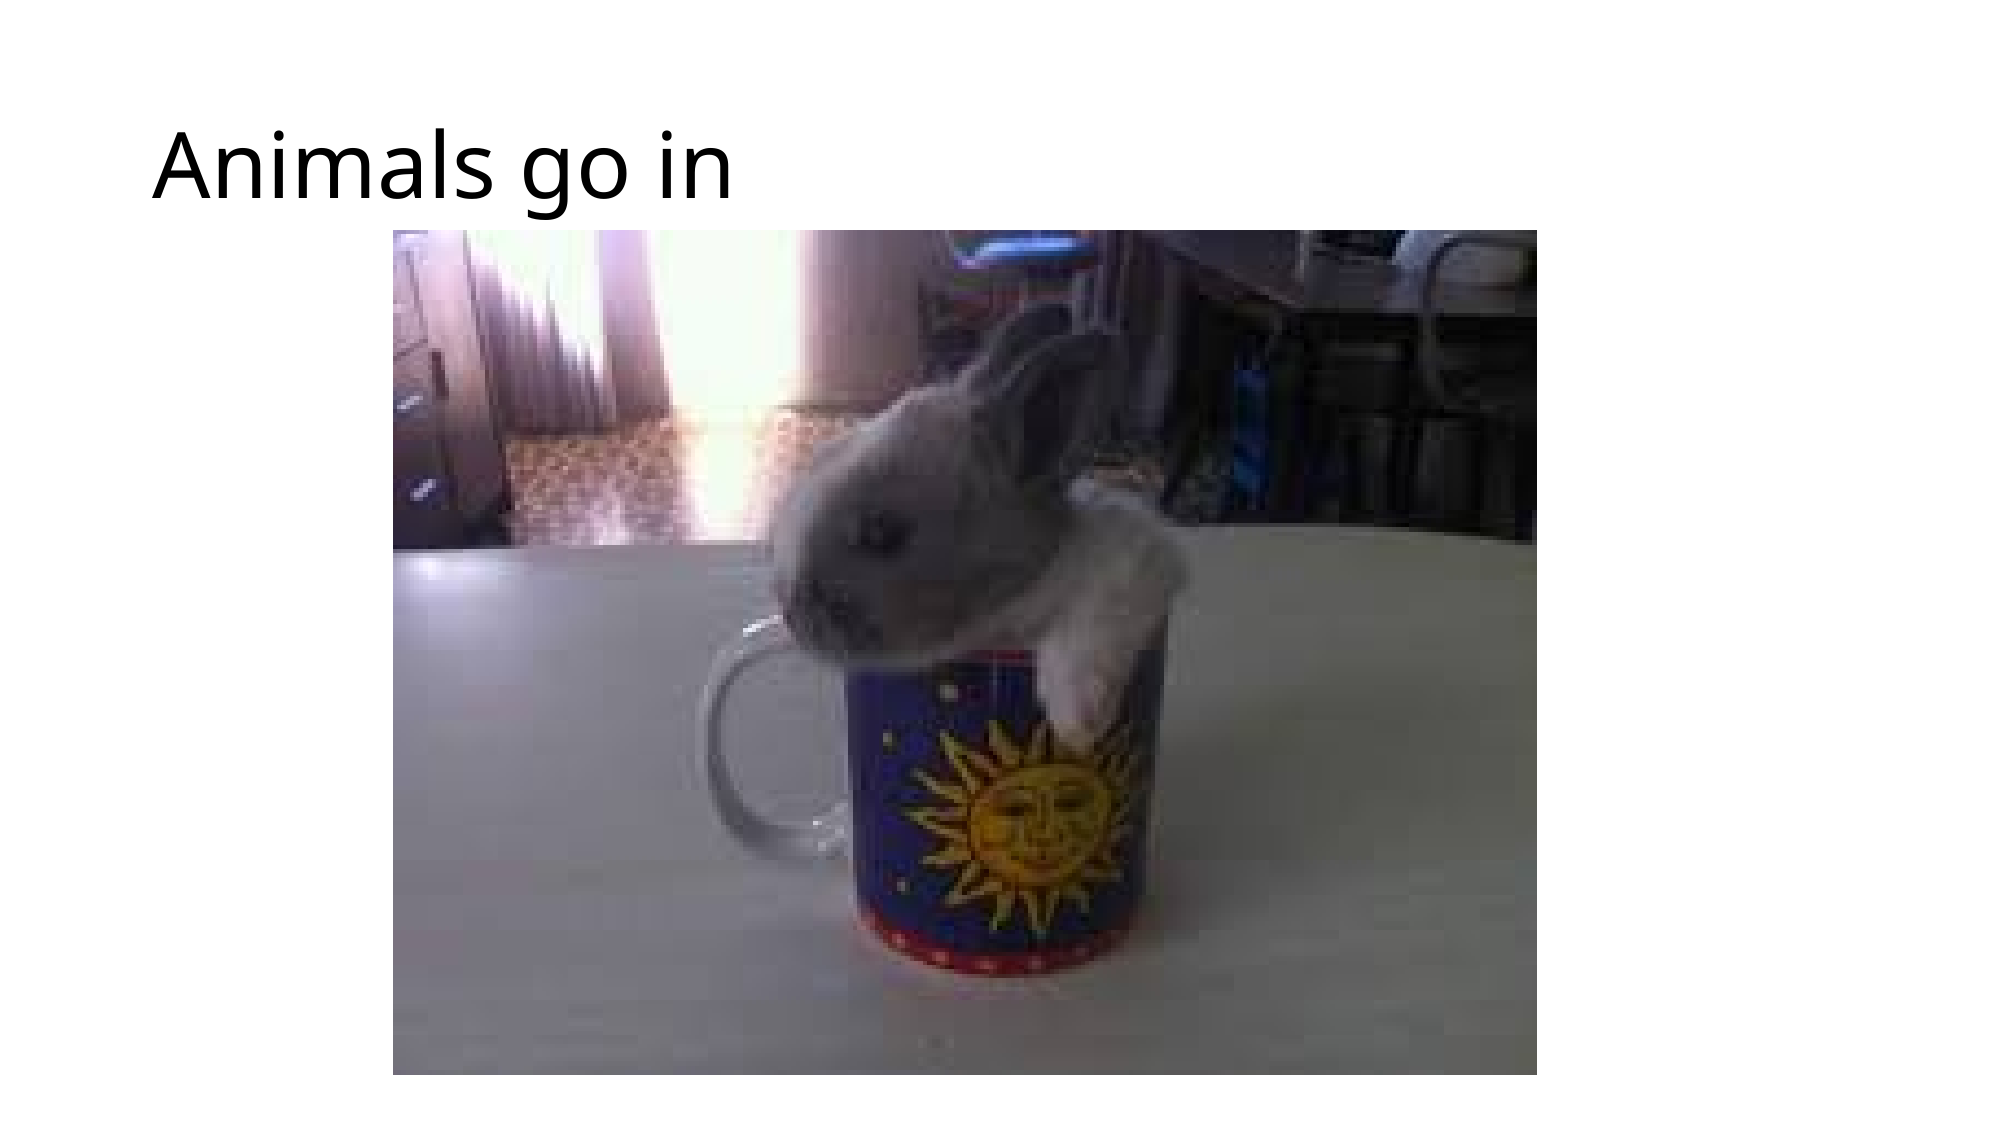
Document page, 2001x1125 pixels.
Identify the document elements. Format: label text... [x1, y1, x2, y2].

picture [393, 230, 1537, 1075]
title Animals go in [137, 59, 1863, 278]
